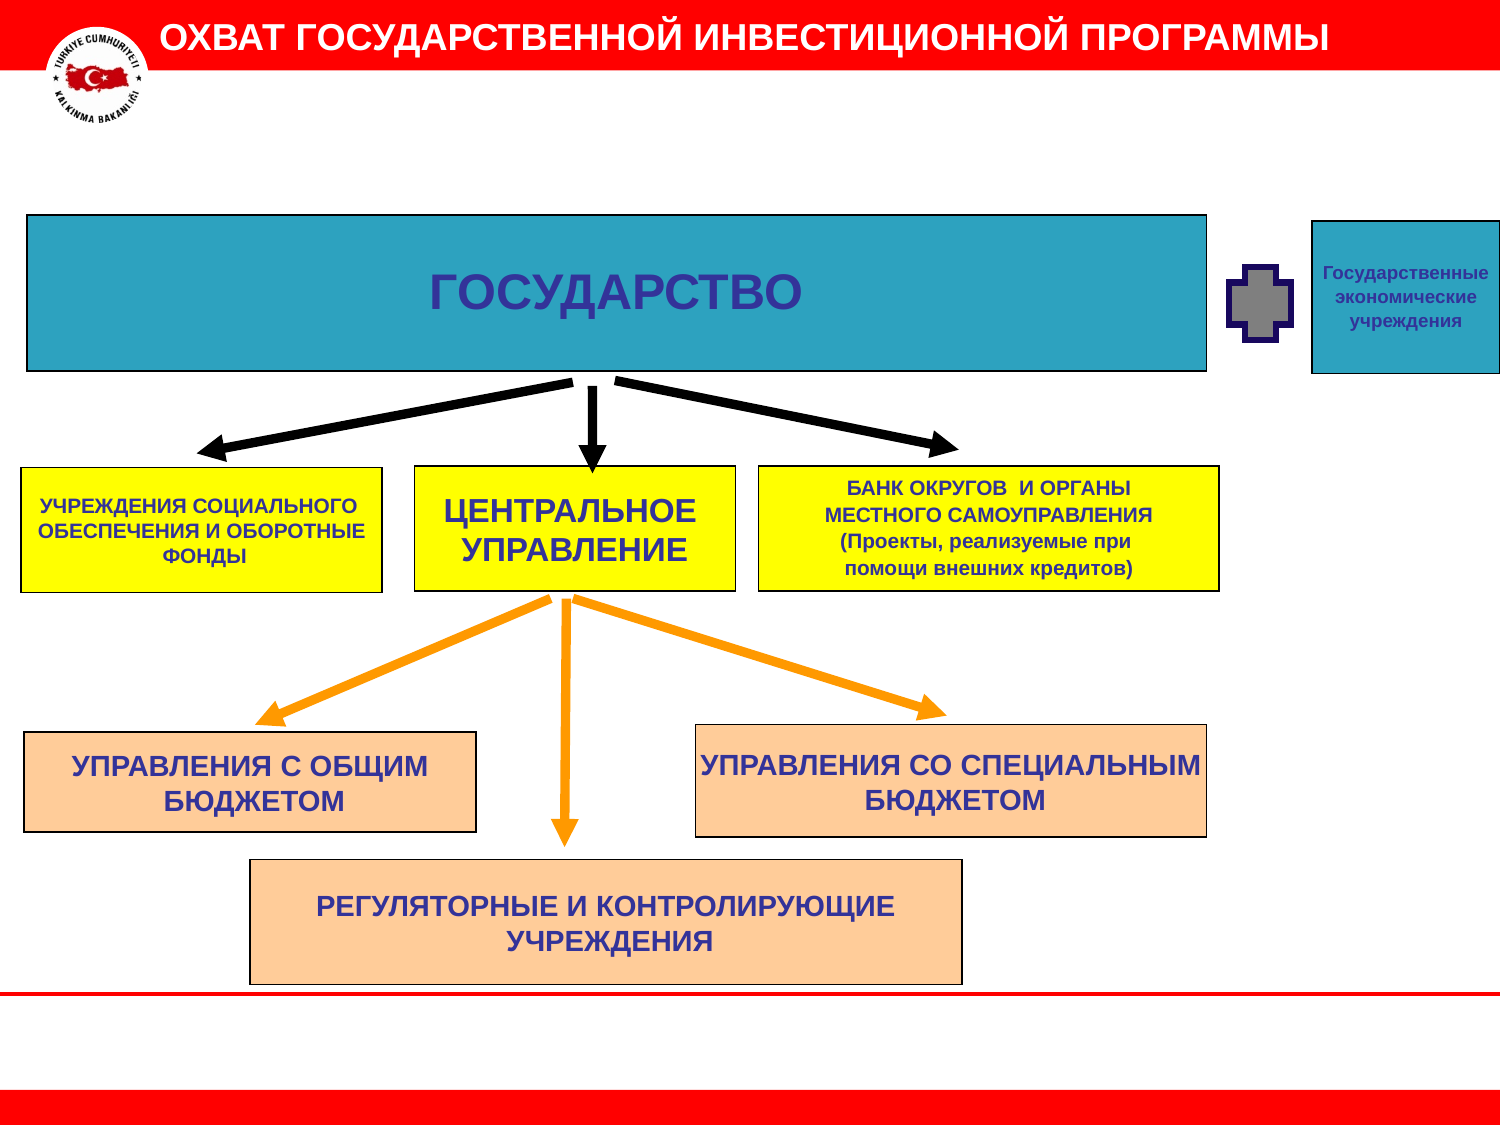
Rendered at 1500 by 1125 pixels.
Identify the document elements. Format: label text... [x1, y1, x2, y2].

text_box РЕГУЛЯТОРНЫЕ И КОНТРОЛИРУЮЩИЕ УЧРЕЖДЕНИЯ [249, 859, 963, 985]
text_box УПРАВЛЕНИЯ С ОБЩИМ БЮДЖЕТОМ [23, 732, 477, 832]
text_box [572, 598, 947, 718]
text_box Государственные экономические учреждения [1311, 221, 1500, 374]
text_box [46, 28, 148, 130]
text_box ЦЕНТРАЛЬНОЕ УПРАВЛЕНИЕ [414, 466, 736, 592]
text_box [0, 1088, 1500, 1125]
text_box [614, 380, 959, 454]
text_box [558, 598, 571, 848]
text_box УЧРЕЖДЕНИЯ СОЦИАЛЬНОГО ОБЕСПЕЧЕНИЯ И ОБОРОТНЫЕ ФОНДЫ [20, 467, 383, 593]
text_box [196, 382, 573, 458]
text_box [586, 385, 599, 474]
text_box [254, 598, 551, 726]
text_box ОХВАТ ГОСУДАРСТВЕННОЙ ИНВЕСТИЦИОННОЙ ПРОГРАММЫ [0, 0, 1500, 72]
text_box ГОСУДАРСТВО [26, 215, 1207, 372]
text_box БАНК ОКРУГОВ И ОРГАНЫ МЕСТНОГО САМОУПРАВЛЕНИЯ (Проекты, реализуемые при помощи внешних кредитов) [758, 466, 1220, 592]
text_box [1229, 266, 1292, 341]
text_box УПРАВЛЕНИЯ СО СПЕЦИАЛЬНЫМ БЮДЖЕТОМ [695, 724, 1207, 838]
